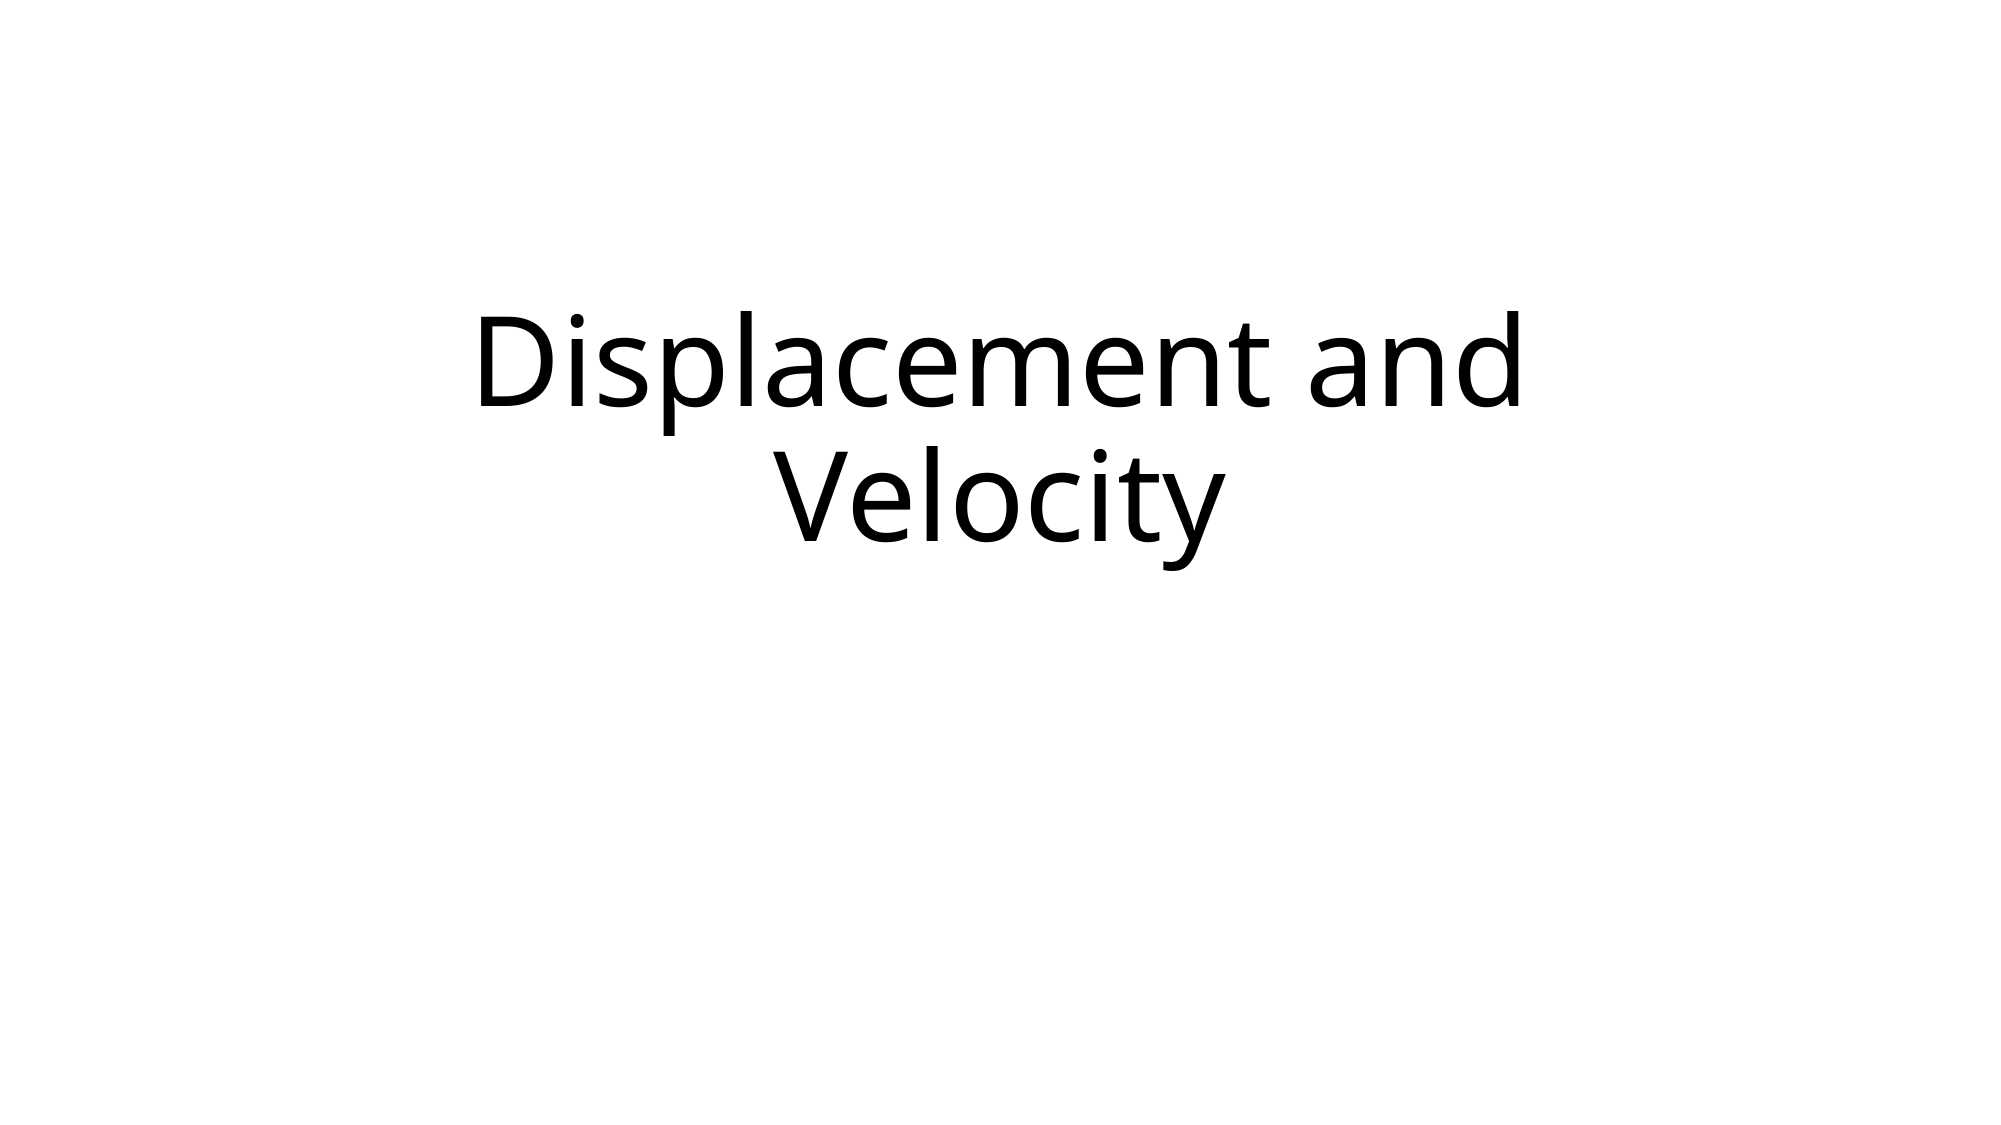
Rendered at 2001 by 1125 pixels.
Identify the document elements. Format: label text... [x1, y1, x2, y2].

title Displacement and Velocity [249, 184, 1750, 576]
